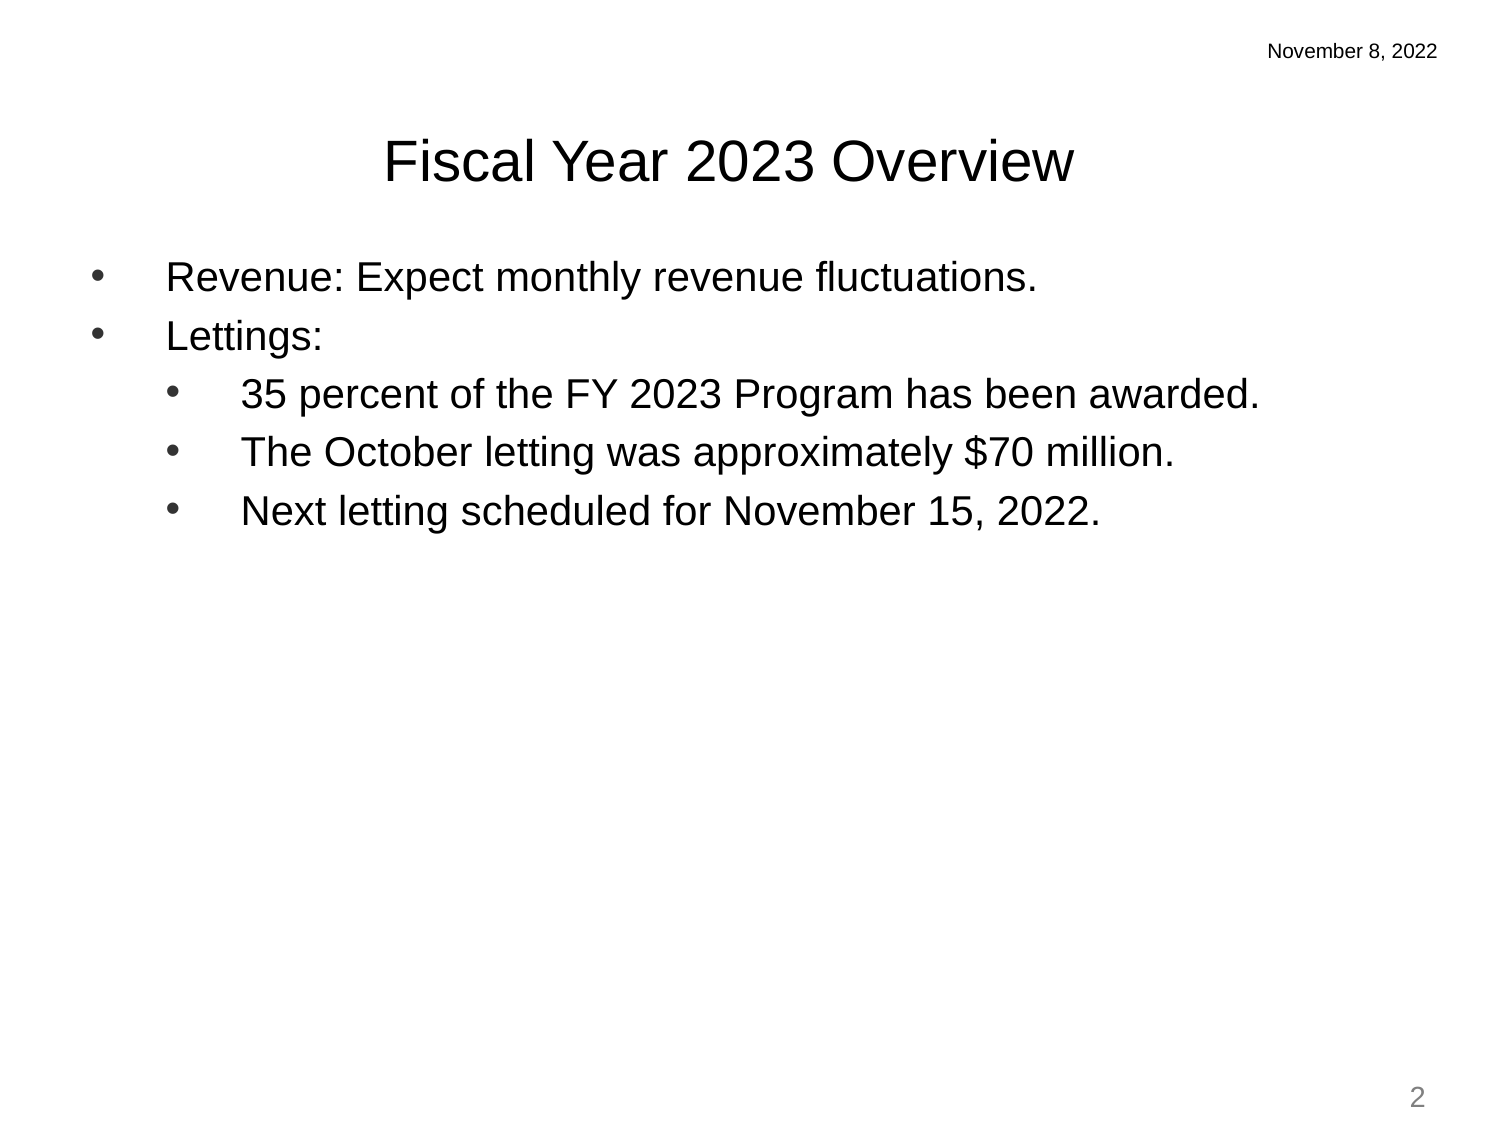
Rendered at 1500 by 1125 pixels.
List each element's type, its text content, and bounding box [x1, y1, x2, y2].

text_box Fiscal Year 2023 Overview [0, 115, 1480, 281]
text_box November 8, 2022 [1233, 29, 1472, 70]
text_box Revenue: Expect monthly revenue fluctuations. Lettings: 35 percent of the FY 2023 Program has been awarded. The October letting was approximately $70 million. Next letting scheduled for November 15, 2022. [75, 242, 1406, 658]
slide_number 2 [1080, 1045, 1442, 1122]
